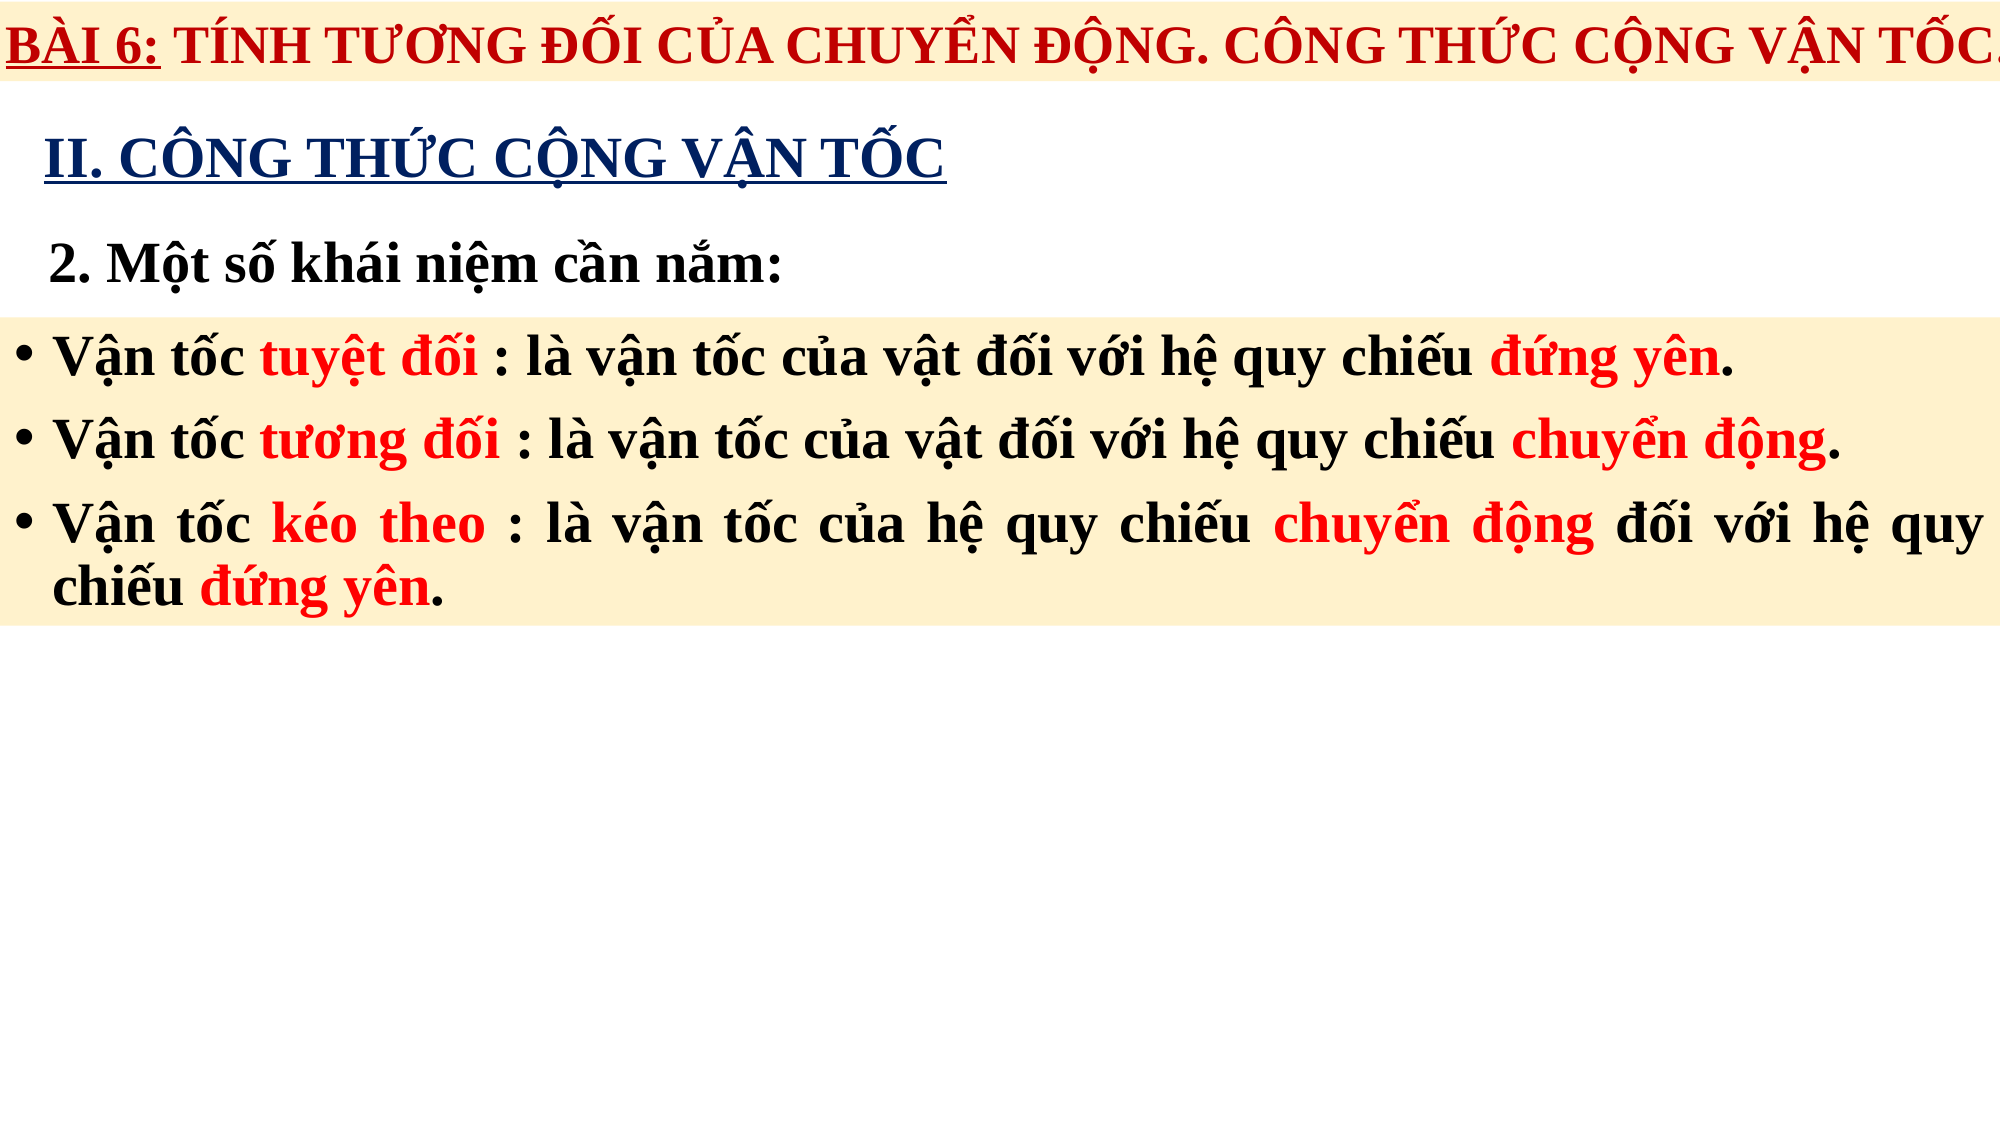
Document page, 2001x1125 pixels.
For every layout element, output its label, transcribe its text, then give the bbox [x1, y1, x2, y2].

text_box II. CÔNG THỨC CỘNG VẬN TỐC [29, 112, 1503, 197]
text_box Vận tốc tuyệt đối : là vận tốc của vật đối với hệ quy chiếu đứng yên. Vận tốc tương đối : là vận tốc của vật đối với hệ quy chiếu chuyển động. Vận tốc kéo theo : là vận tốc của hệ quy chiếu chuyển động đối với hệ quy chiếu đứng yên. [0, 317, 2000, 626]
text_box 2. Một số khái niệm cần nắm: [33, 216, 801, 302]
text_box BÀI 6: TÍNH TƯƠNG ĐỐI CỦA CHUYỂN ĐỘNG. CÔNG THỨC CỘNG VẬN TỐC. [0, 1, 2000, 82]
